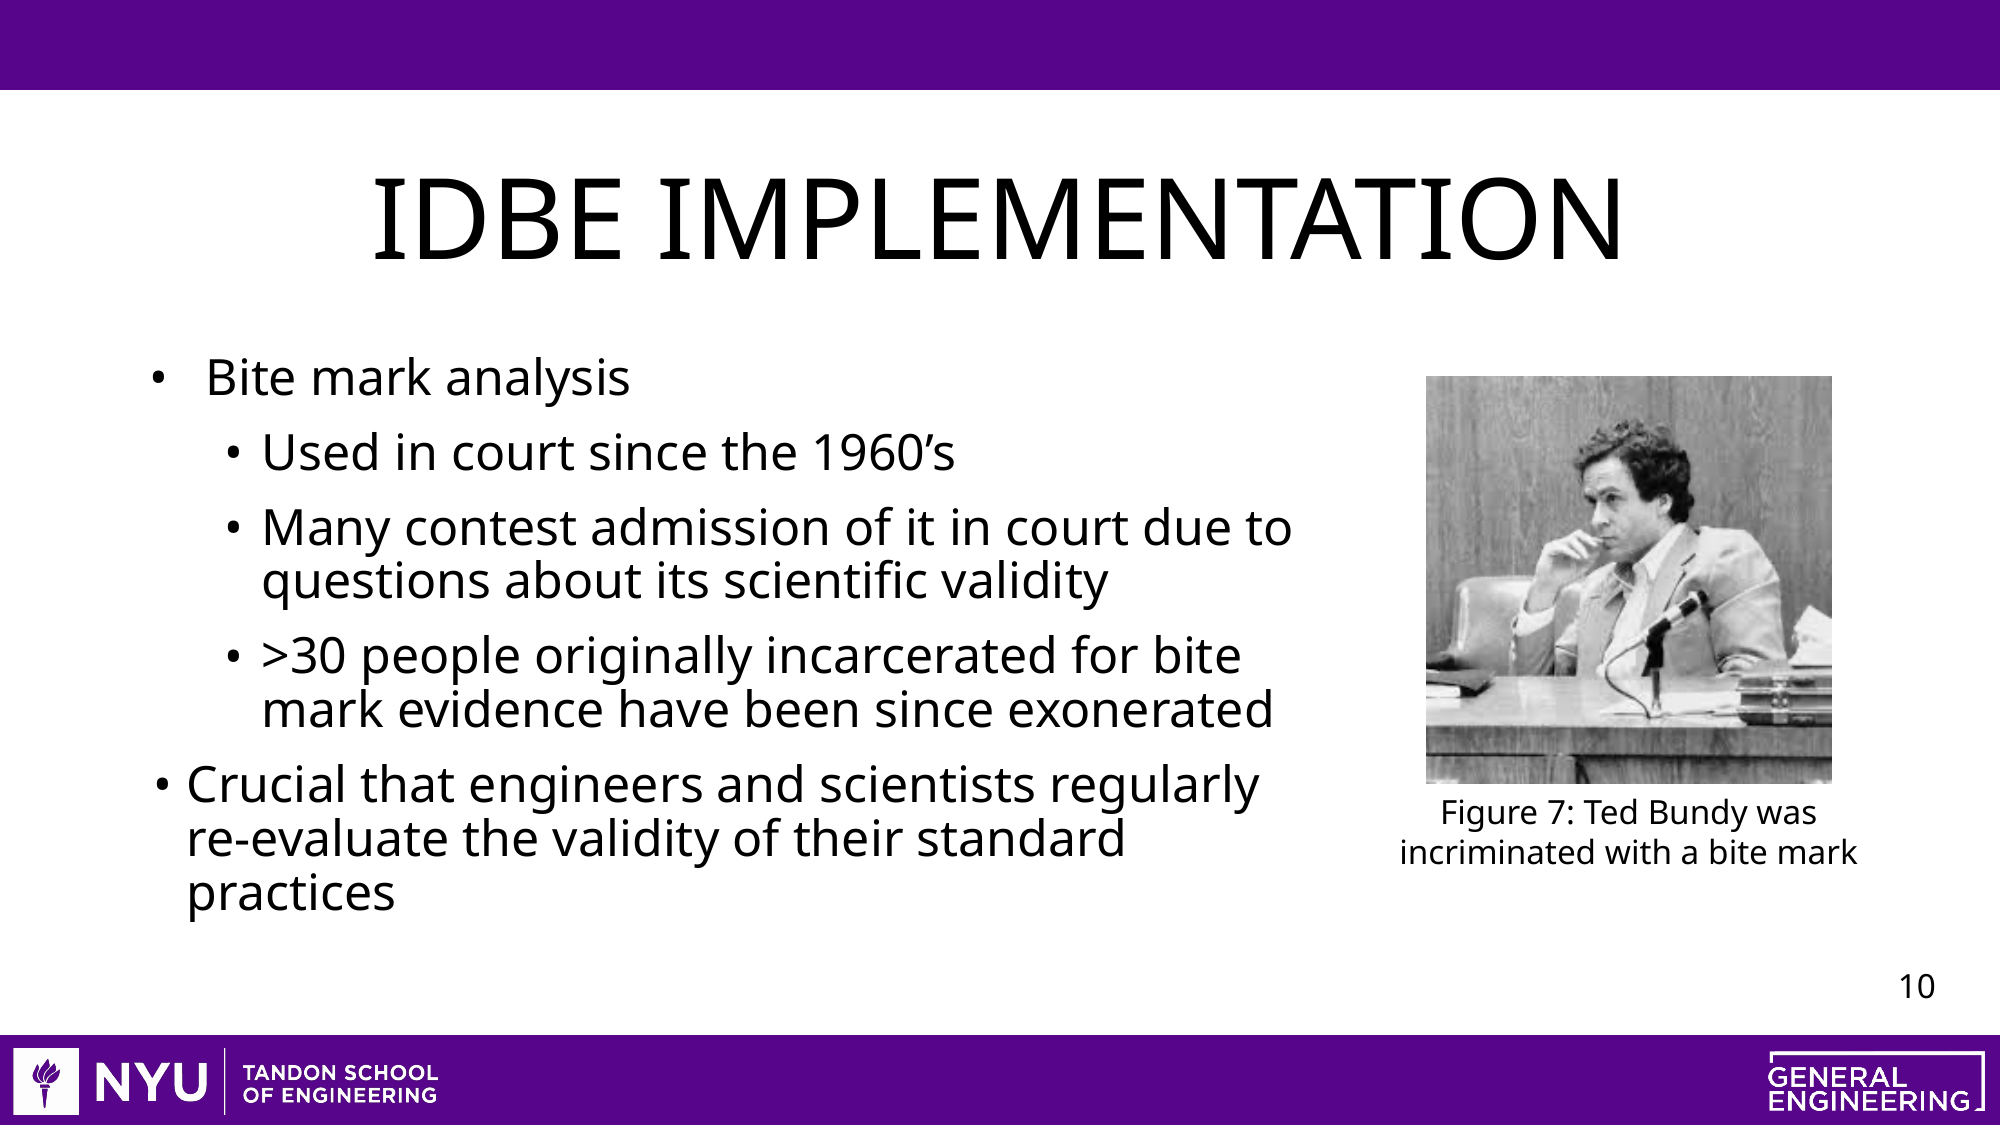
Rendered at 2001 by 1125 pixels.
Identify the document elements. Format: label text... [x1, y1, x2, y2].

picture [13, 1048, 438, 1115]
picture [1768, 1051, 1985, 1111]
picture [1426, 376, 1832, 784]
subtitle Bite mark analysis Used in court since the 1960’s Many contest admission of it in court due to questions about its scientific validity >30 people originally incarcerated for bite mark evidence have been since exonerated Crucial that engineers and scientists regularly re-evaluate the validity of their standard practices [134, 315, 1317, 959]
text_box Figure 7: Ted Bundy was incriminated with a bite mark [1348, 783, 1910, 840]
text_box [0, 1035, 2000, 1125]
text_box 10 [1802, 958, 1951, 1014]
text_box [0, 0, 2000, 90]
title IDBE IMPLEMENTATION [92, 132, 1908, 292]
